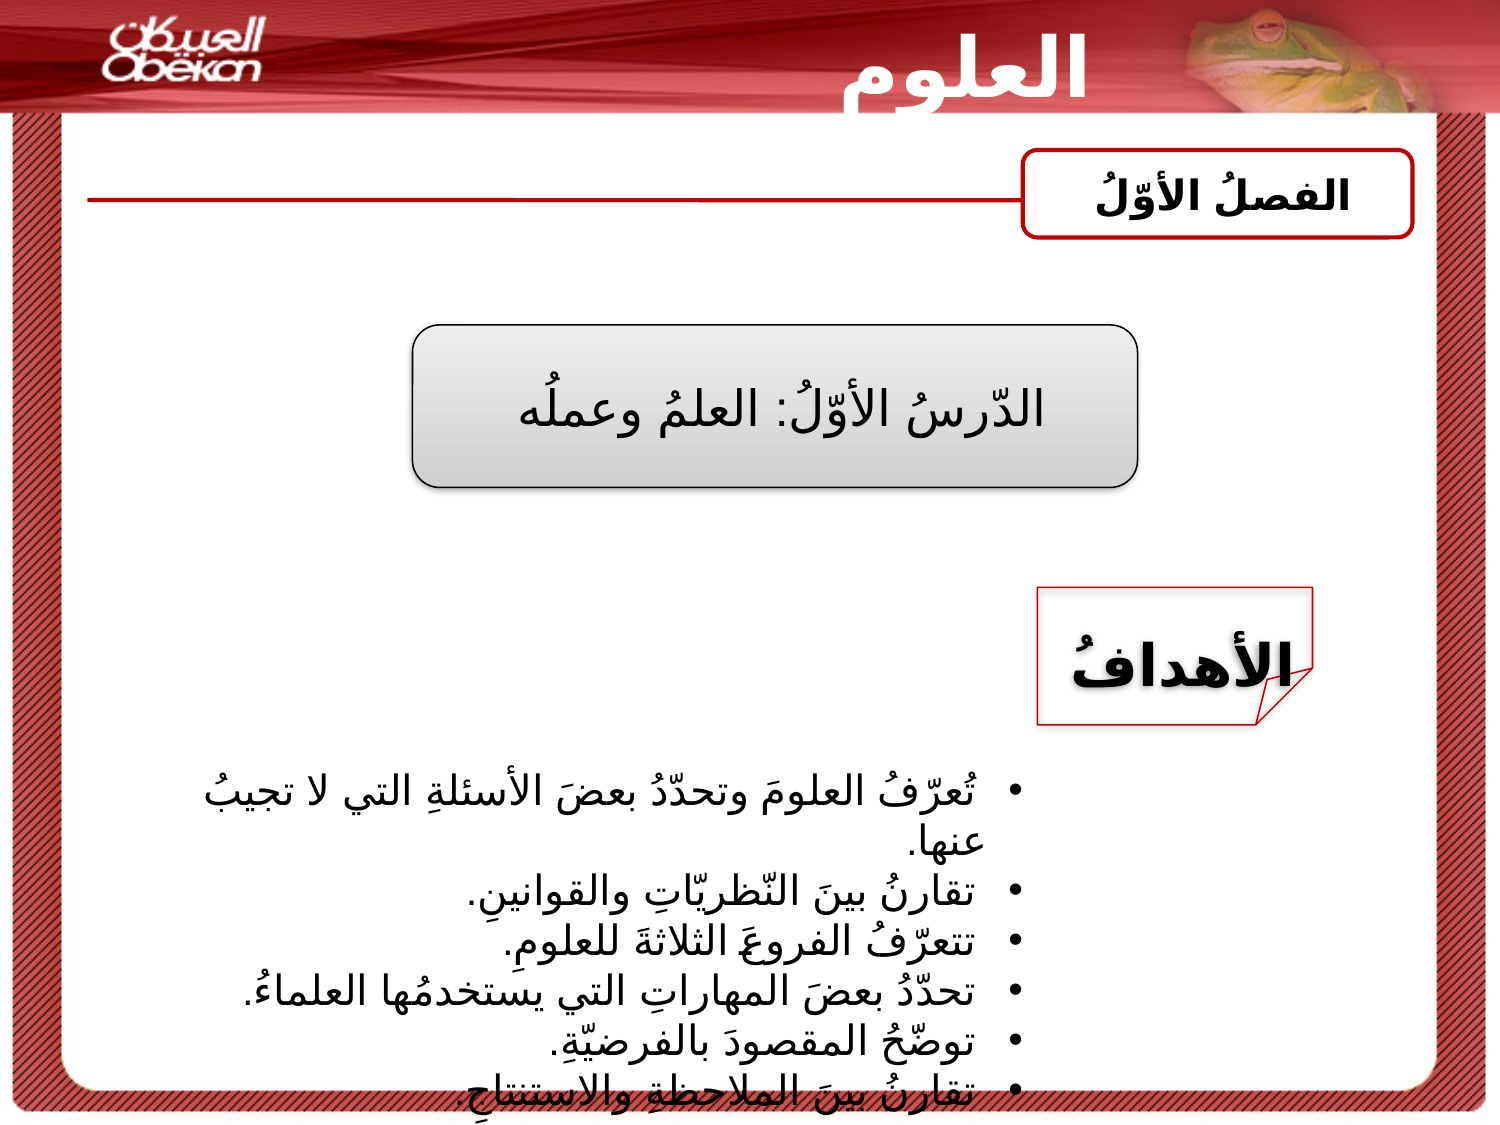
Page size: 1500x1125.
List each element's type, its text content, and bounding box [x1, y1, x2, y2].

text_box العلوم [650, 11, 1107, 118]
text_box الدّرسُ الأوّلُ: العلمُ وعملُه [411, 324, 1139, 489]
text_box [174, 587, 1313, 1125]
picture [0, 0, 1500, 1125]
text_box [87, 149, 1413, 238]
